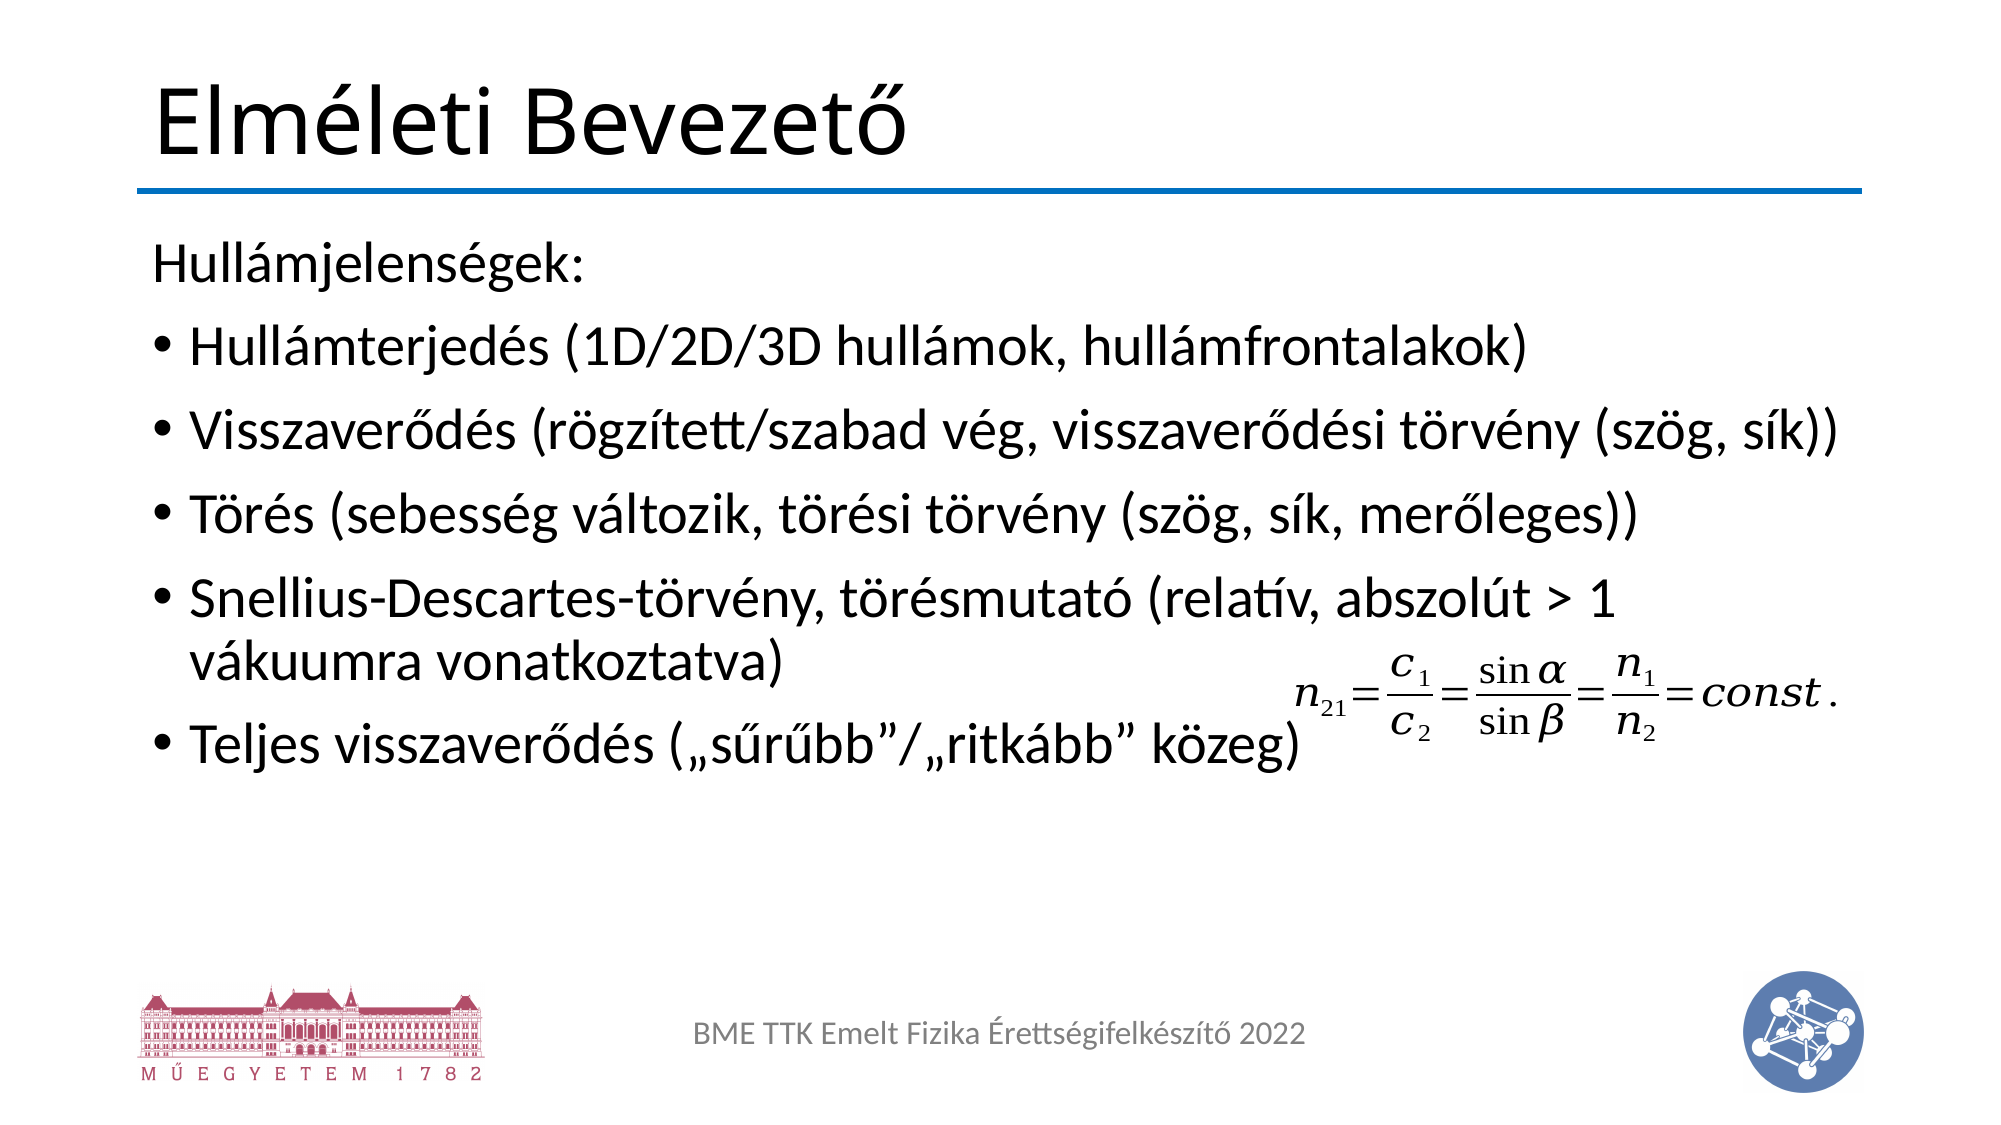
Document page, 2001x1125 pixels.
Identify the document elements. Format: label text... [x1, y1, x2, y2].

title Elméleti Bevezető [137, 59, 1863, 190]
list Hullámjelenségek: Hullámterjedés (1D/2D/3D hullámok, hullámfrontalakok) Visszaverődés (rögzített/szabad vég, visszaverődési törvény (szög, sík)) Törés (sebesség változik, törési törvény (szög, sík, merőleges)) Snellius-Descartes-törvény, törésmutató (relatív, abszolút > 1 vákuumra vonatkoztatva) Teljes visszaverődés („sűrűbb”/„ritkább” közeg) [137, 224, 1863, 1014]
